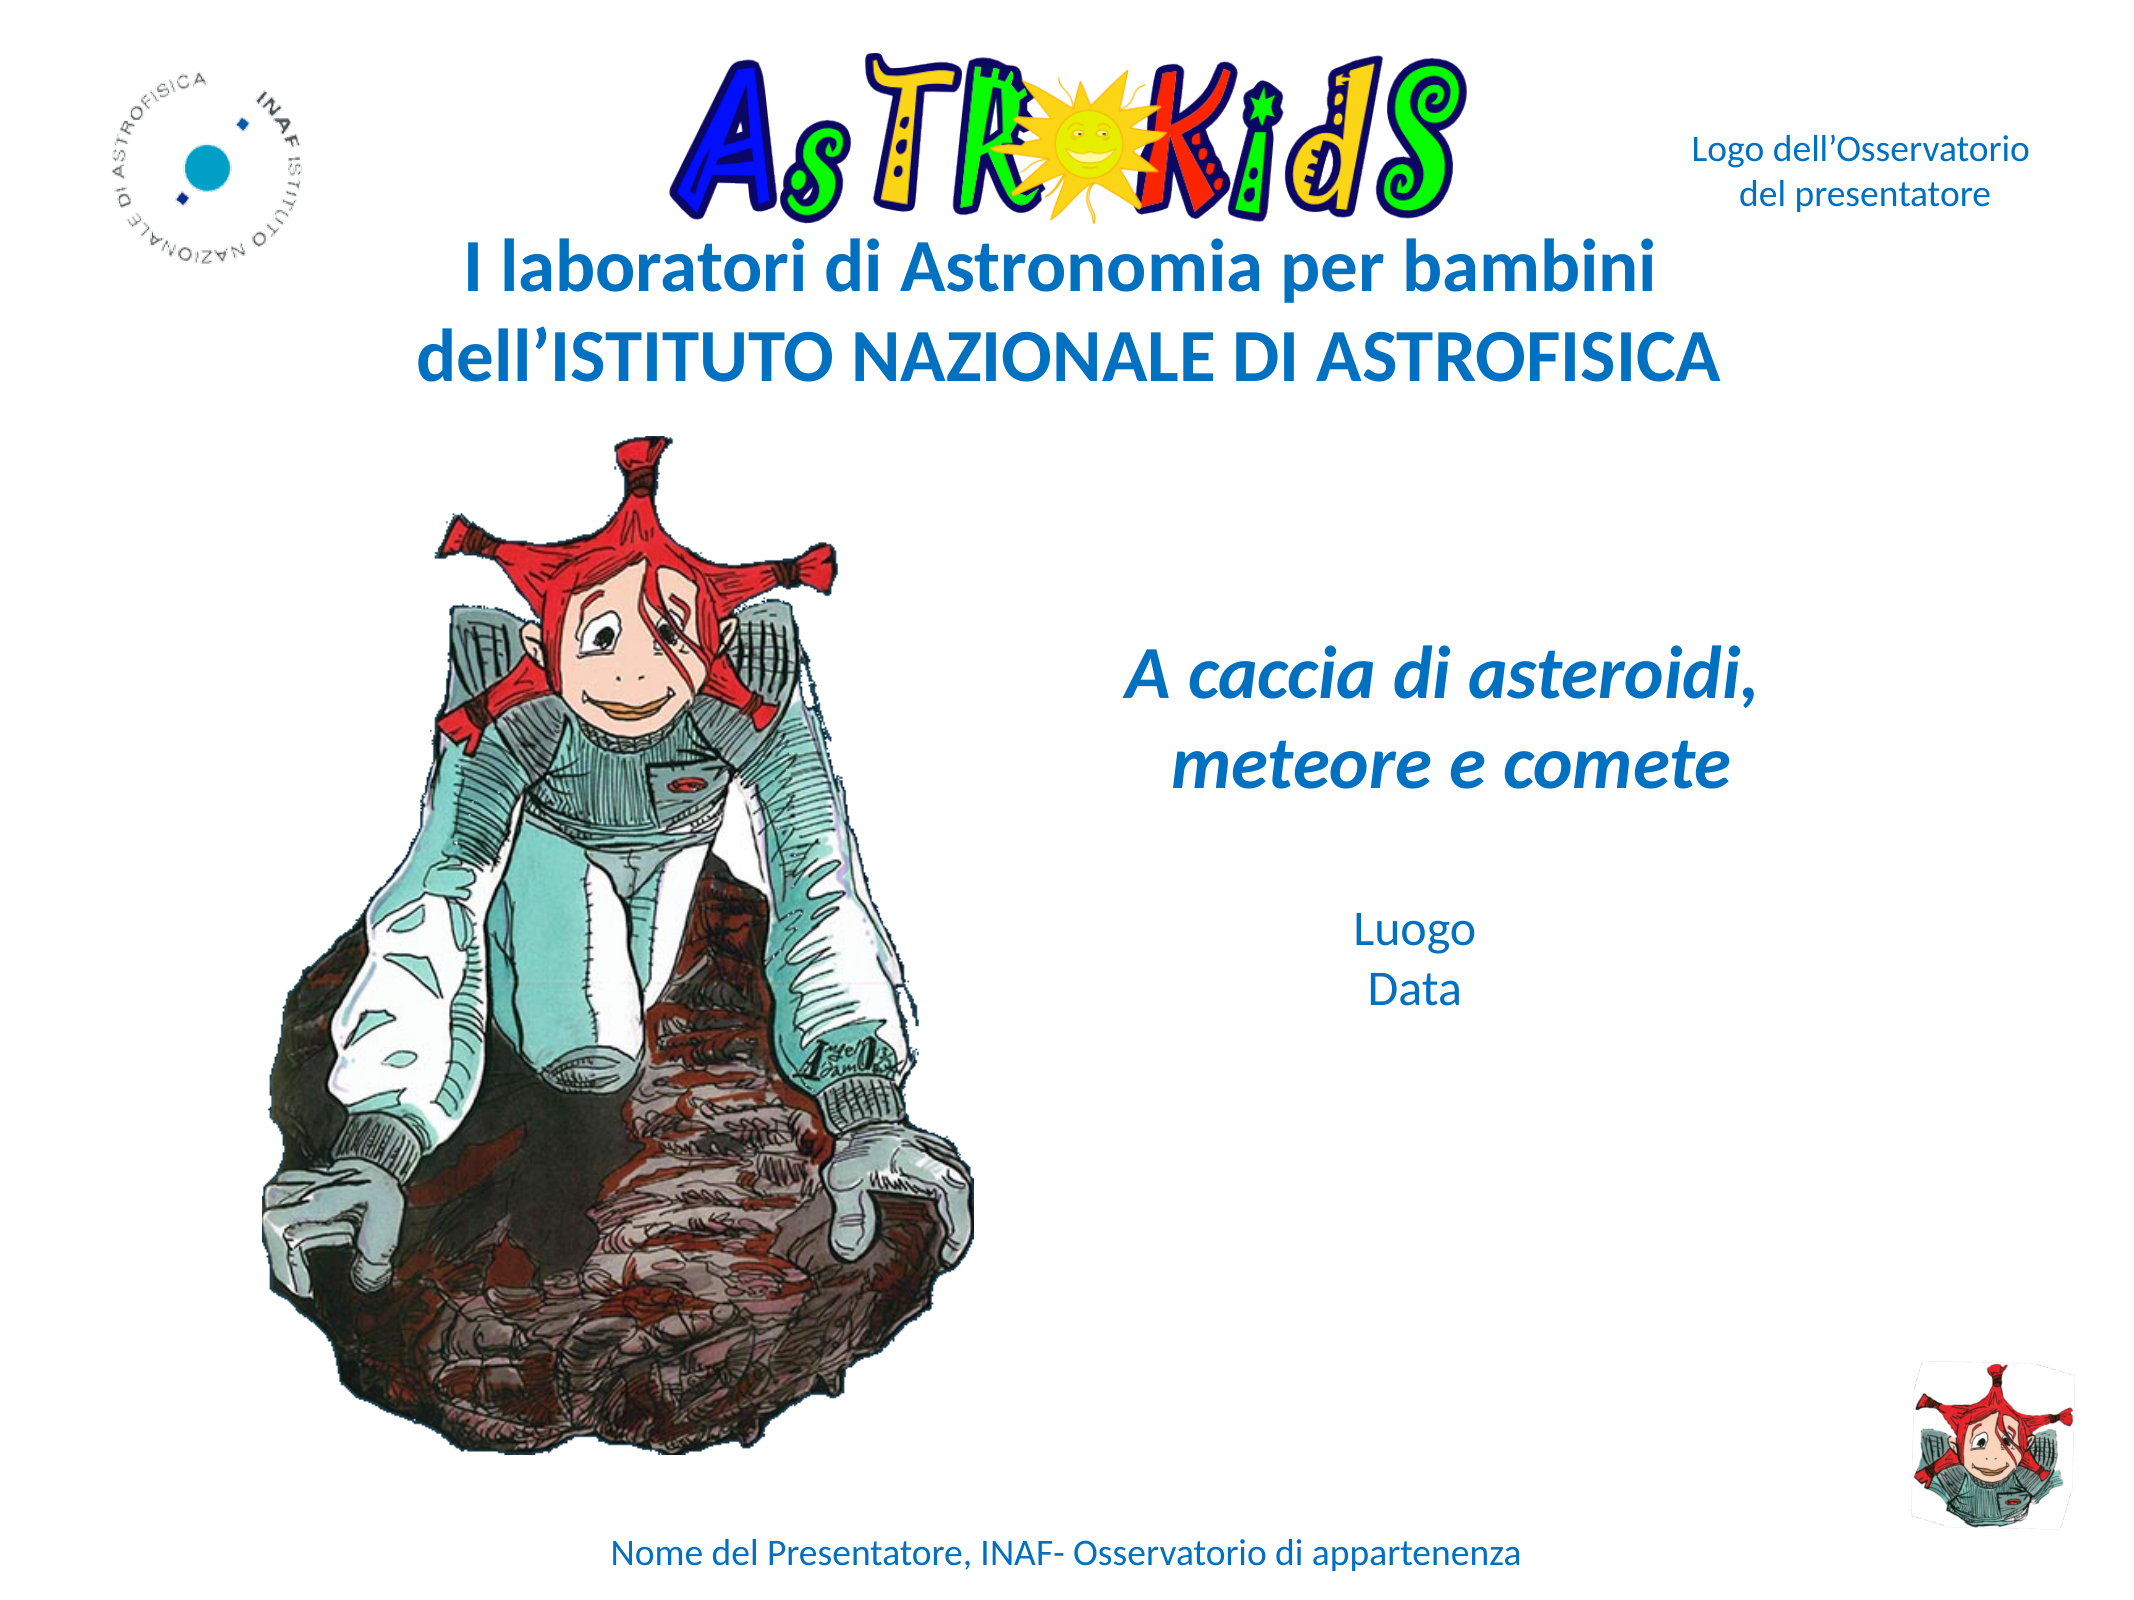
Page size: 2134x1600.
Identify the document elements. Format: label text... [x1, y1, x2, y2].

picture [262, 436, 974, 1455]
picture [1866, 1320, 2116, 1570]
picture [107, 68, 308, 269]
picture [667, 53, 1469, 225]
text_box Logo dell’Osservatorio del presentatore [1683, 115, 2039, 222]
text_box I laboratori di Astronomia per bambini dell’ISTITUTO NAZIONALE DI ASTROFISICA [408, 208, 1732, 405]
text_box Nome del Presentatore, INAF- Osservatorio di appartenenza [352, 1519, 1782, 1581]
text_box Luogo Data [1344, 887, 1485, 1085]
text_box A caccia di asteroidi, meteore e comete [1117, 614, 1787, 812]
